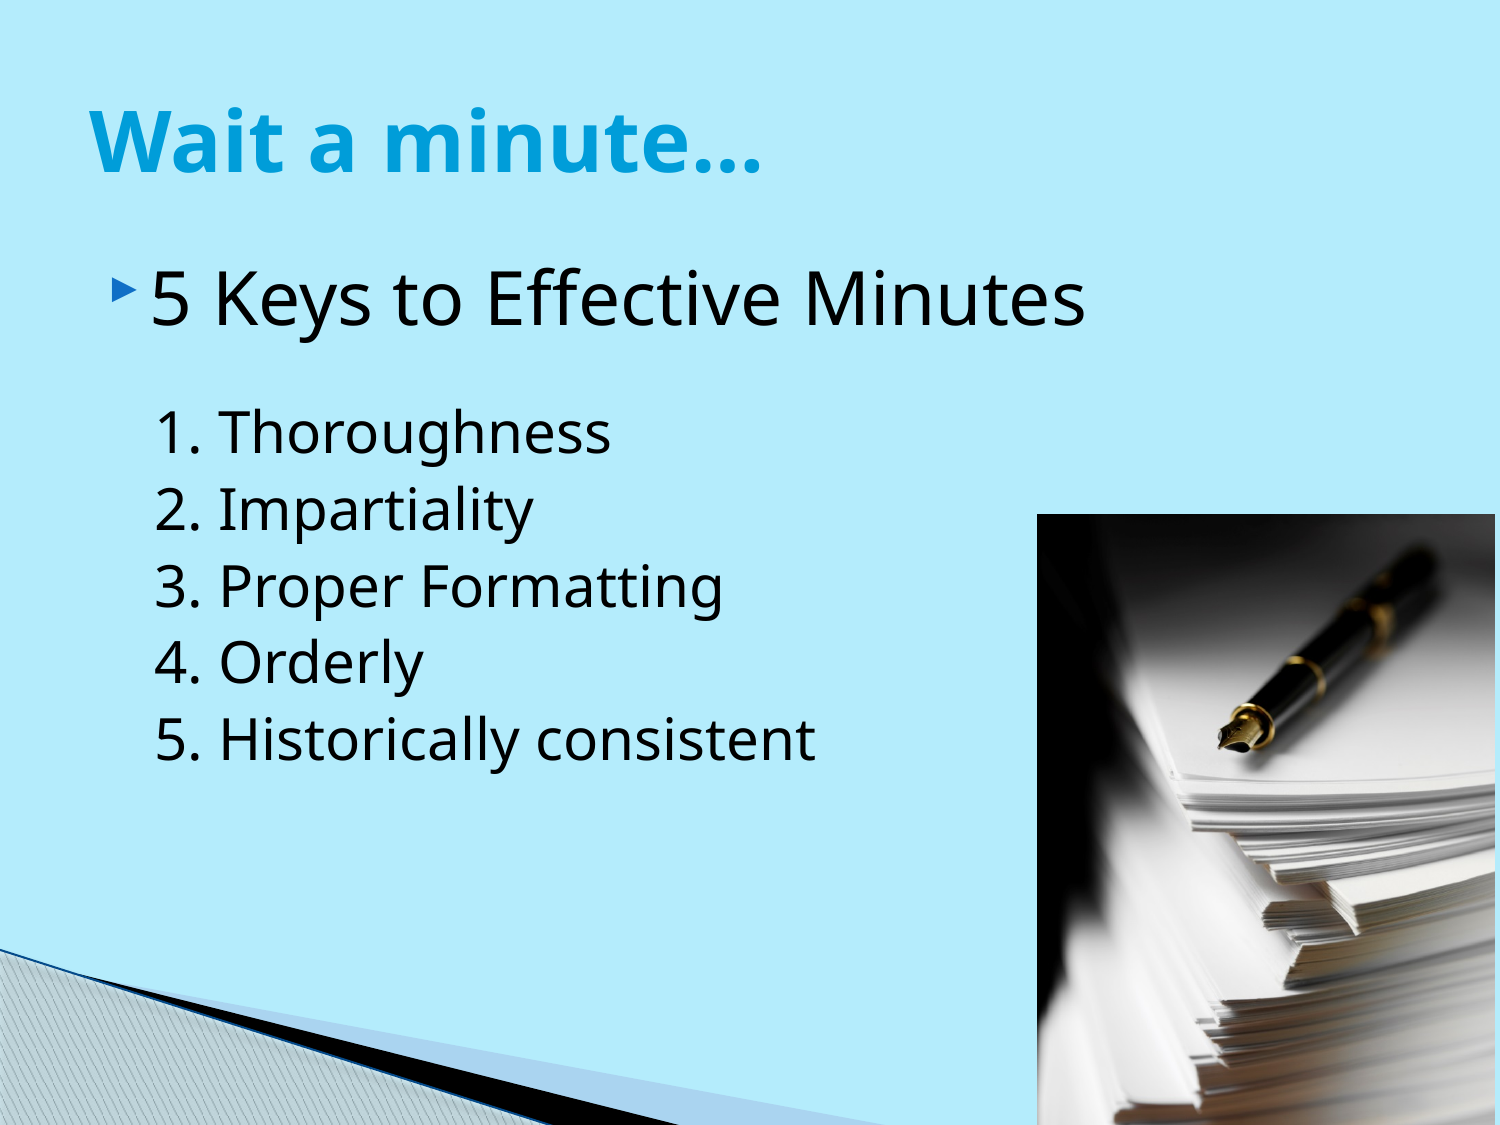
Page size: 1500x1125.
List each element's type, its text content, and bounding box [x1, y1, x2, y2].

title Wait a minute… [75, 45, 1425, 233]
list 5 Keys to Effective Minutes 1. Thoroughness 2. Impartiality 3. Proper Formatting 4. Orderly 5. Historically consistent [75, 243, 1425, 986]
picture [1037, 514, 1495, 1125]
